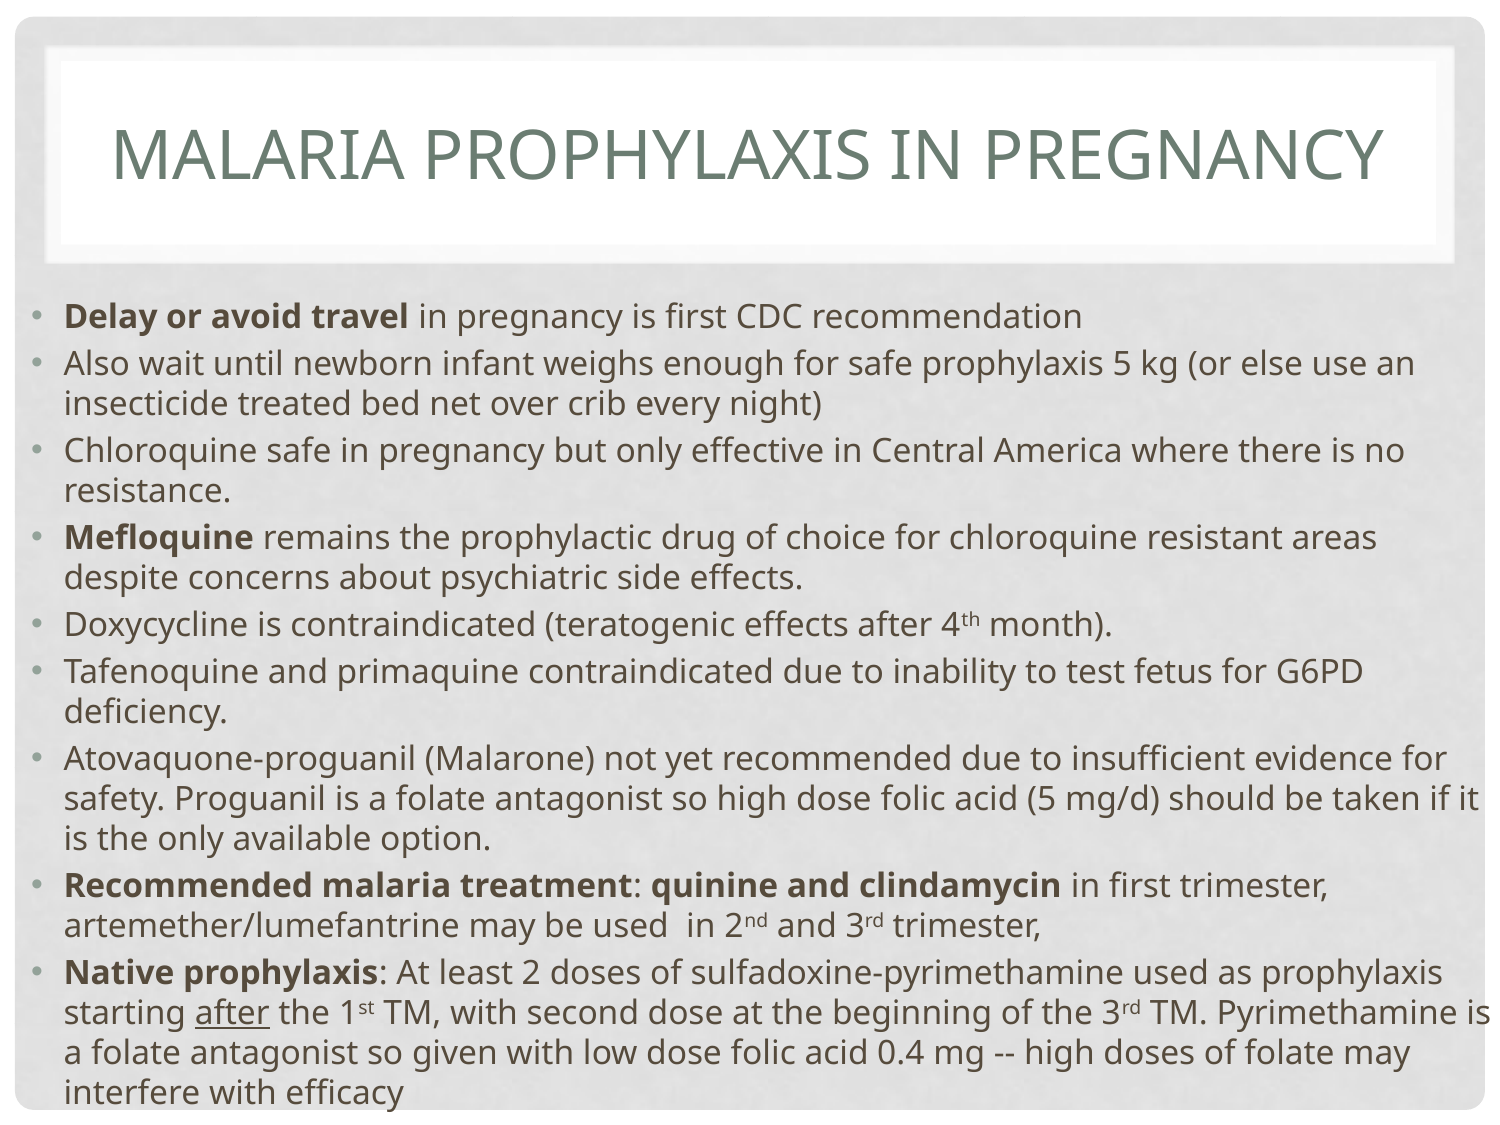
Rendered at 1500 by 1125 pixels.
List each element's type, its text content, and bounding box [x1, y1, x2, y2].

title Malaria prophylaxis in pregnancy [69, 66, 1425, 238]
list Delay or avoid travel in pregnancy is first CDC recommendation Also wait until newborn infant weighs enough for safe prophylaxis 5 kg (or else use an insecticide treated bed net over crib every night) Chloroquine safe in pregnancy but only effective in Central America where there is no resistance. Mefloquine remains the prophylactic drug of choice for chloroquine resistant areas despite concerns about psychiatric side effects. Doxycycline is contraindicated (teratogenic effects after 4th month). Tafenoquine and primaquine contraindicated due to inability to test fetus for G6PD deficiency. Atovaquone-proguanil (Malarone) not yet recommended due to insufficient evidence for safety. Proguanil is a folate antagonist so high dose folic acid (5 mg/d) should be taken if it is the only available option. Recommended malaria treatment: quinine and clindamycin in first trimester, artemether/lumefantrine may be used in 2nd and 3rd trimester, Native prophylaxis: At least 2 doses of sulfadoxine-pyrimethamine used as prophylaxis starting after the 1st TM, with second dose at the beginning of the 3rd TM. Pyrimethamine is a folate antagonist so given with low dose folic acid 0.4 mg -- high doses of folate may interfere with efficacy [0, 287, 1500, 1125]
